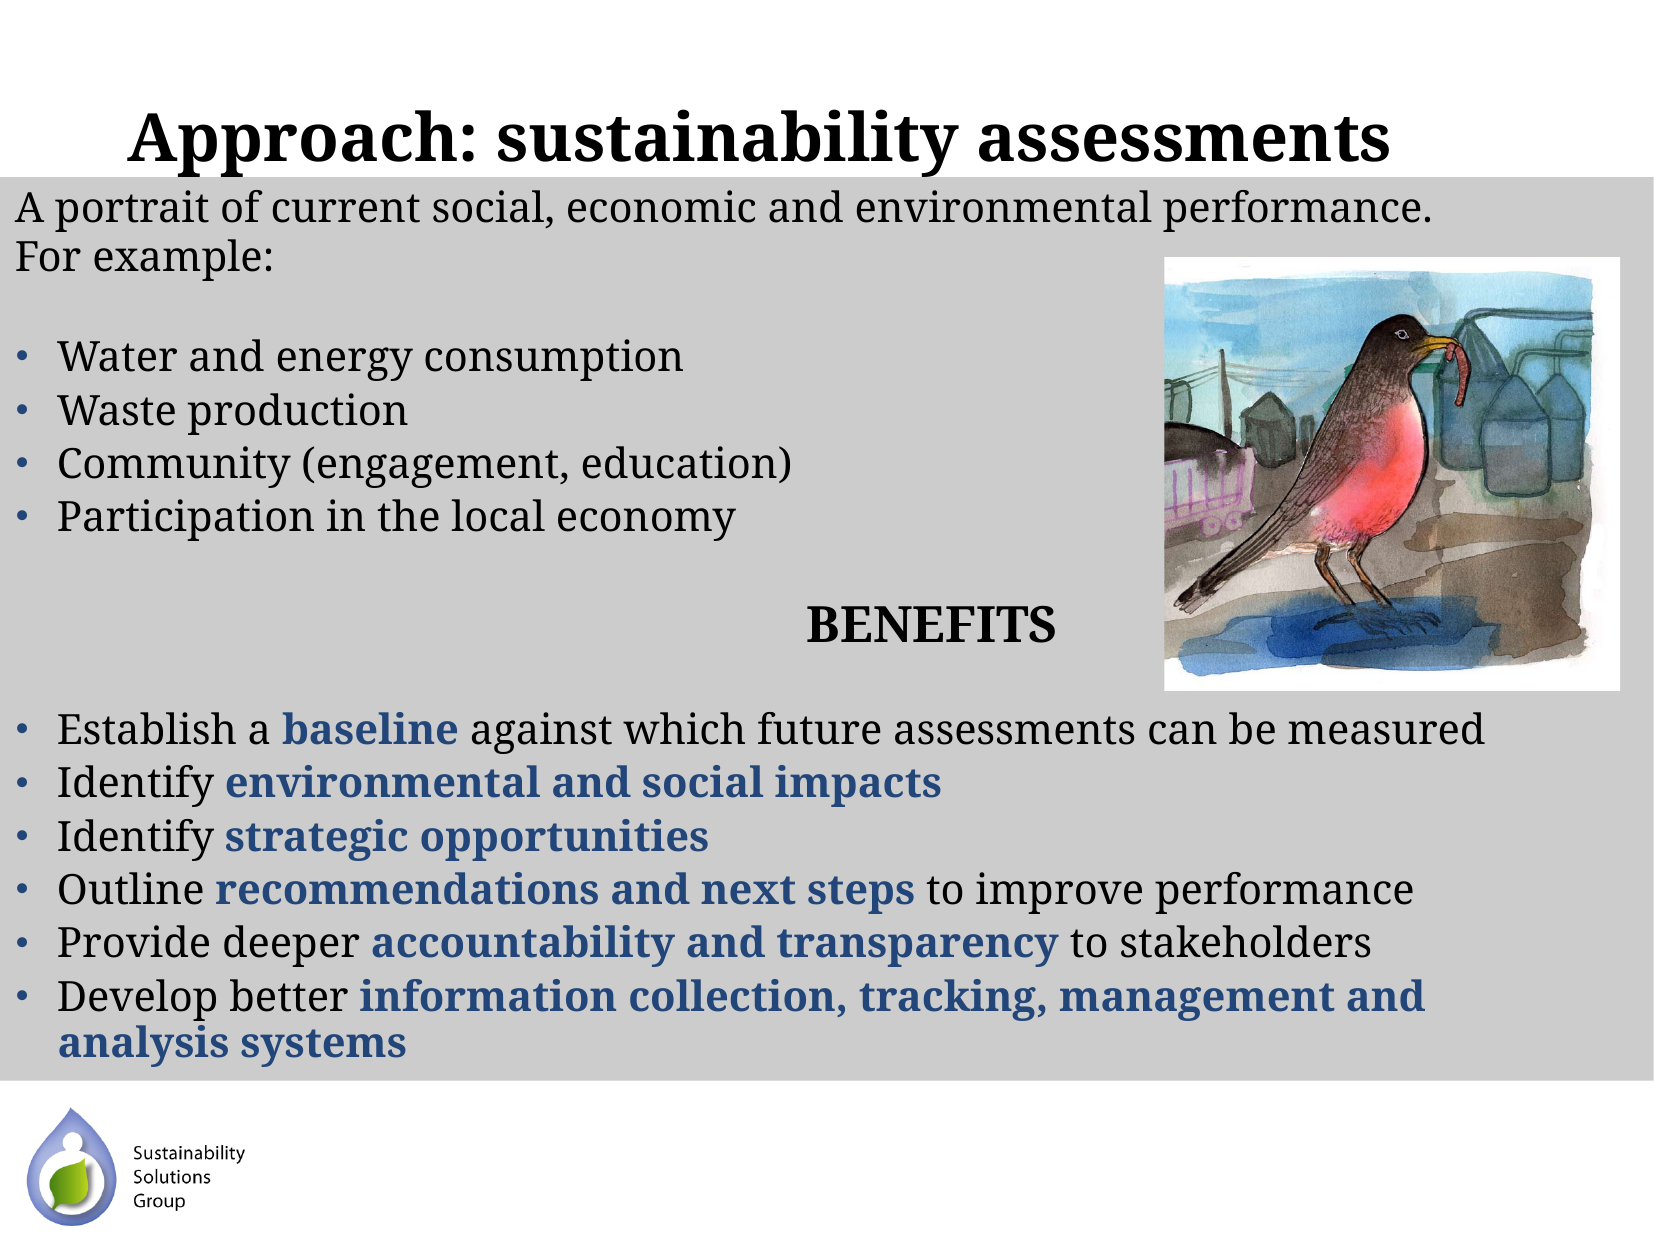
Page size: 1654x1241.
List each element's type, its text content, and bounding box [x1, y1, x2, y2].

text_box [318, 452, 349, 510]
text_box Approach: sustainability assessments [112, 95, 1654, 166]
picture [1164, 257, 1621, 691]
picture [26, 1107, 245, 1226]
text_box A portrait of current social, economic and environmental performance. For example: Water and energy consumption Waste production Community (engagement, education) Participation in the local economy BENEFITS Establish a baseline against which future assessments can be measured Identify environmental and social impacts Identify strategic opportunities Outline recommendations and next steps to improve performance Provide deeper accountability and transparency to stakeholders Develop better information collection, tracking, management and analysis systems [0, 177, 1654, 1081]
